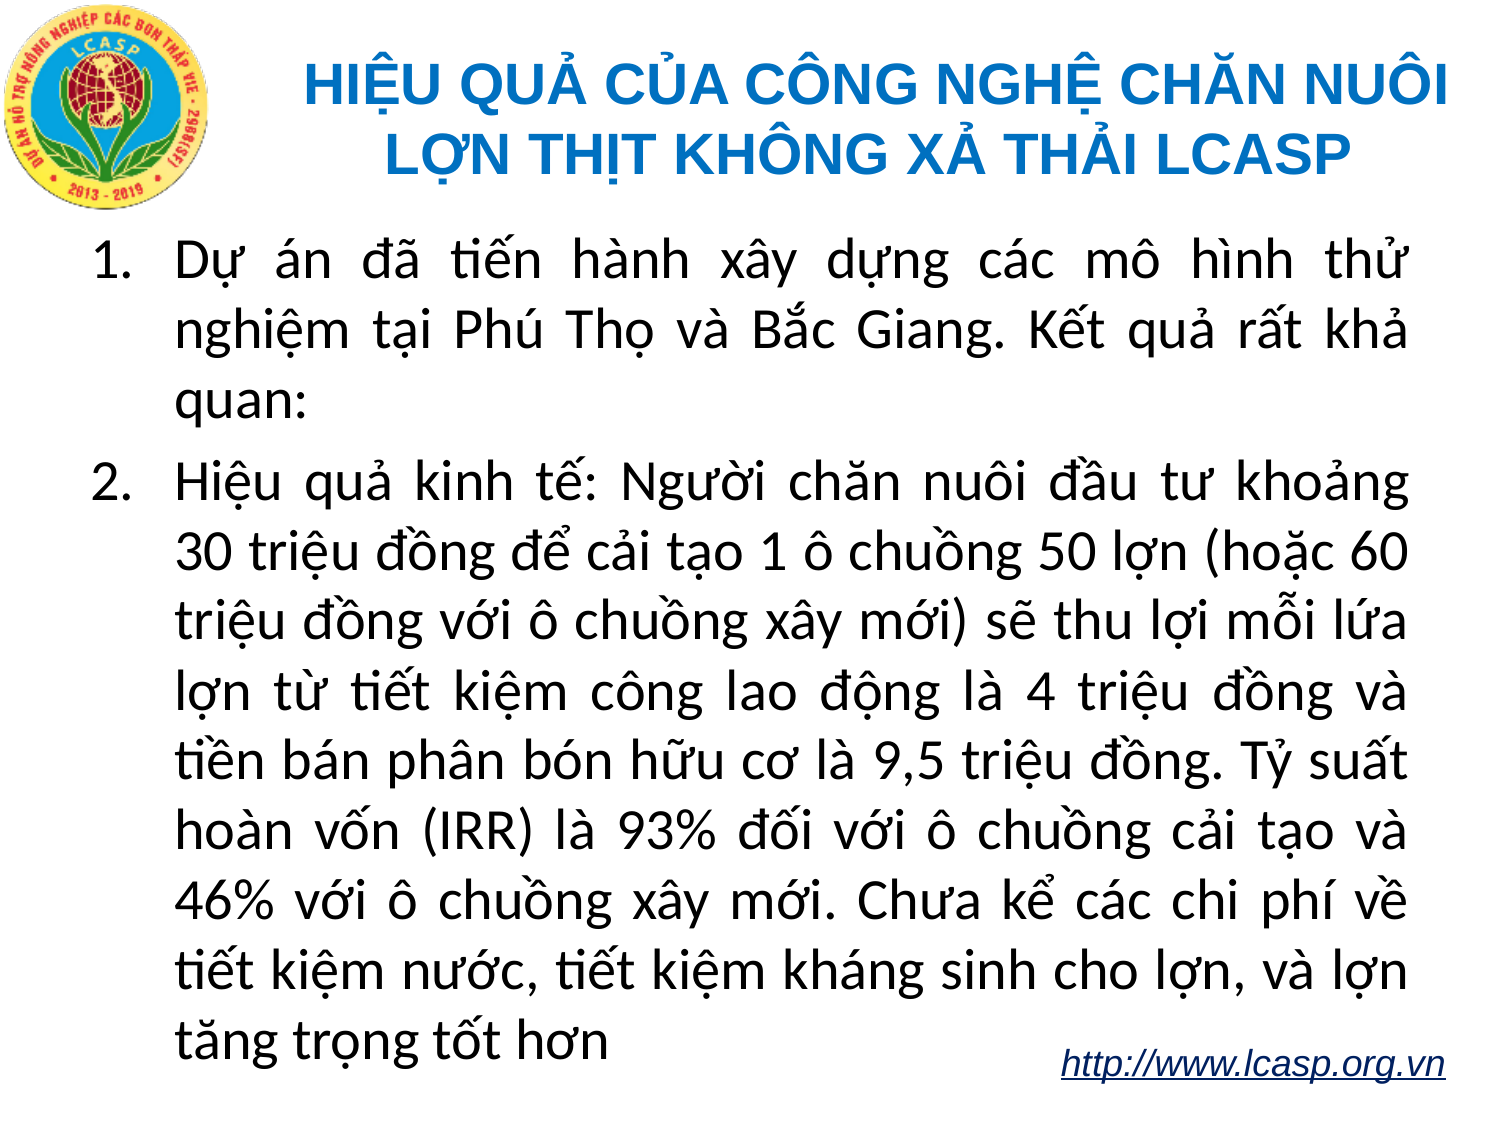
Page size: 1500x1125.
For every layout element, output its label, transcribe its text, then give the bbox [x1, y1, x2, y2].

text_box http://www.lcasp.org.vn [1045, 1031, 1472, 1092]
picture [3, 4, 209, 213]
list Dự án đã tiến hành xây dựng các mô hình thử nghiệm tại Phú Thọ và Bắc Giang. Kết quả rất khả quan: Hiệu quả kinh tế: Người chăn nuôi đầu tư khoảng 30 triệu đồng để cải tạo 1 ô chuồng 50 lợn (hoặc 60 triệu đồng với ô chuồng xây mới) sẽ thu lợi mỗi lứa lợn từ tiết kiệm công lao động là 4 triệu đồng và tiền bán phân bón hữu cơ là 9,5 triệu đồng. Tỷ suất hoàn vốn (IRR) là 93% đối với ô chuồng cải tạo và 46% với ô chuồng xây mới. Chưa kể các chi phí về tiết kiệm nước, tiết kiệm kháng sinh cho lợn, và lợn tăng trọng tốt hơn [75, 212, 1425, 1025]
title HIỆU QUẢ CỦA CÔNG NGHỆ CHĂN NUÔI LỢN THỊT KHÔNG XẢ THẢI LCASP [237, 0, 1500, 233]
